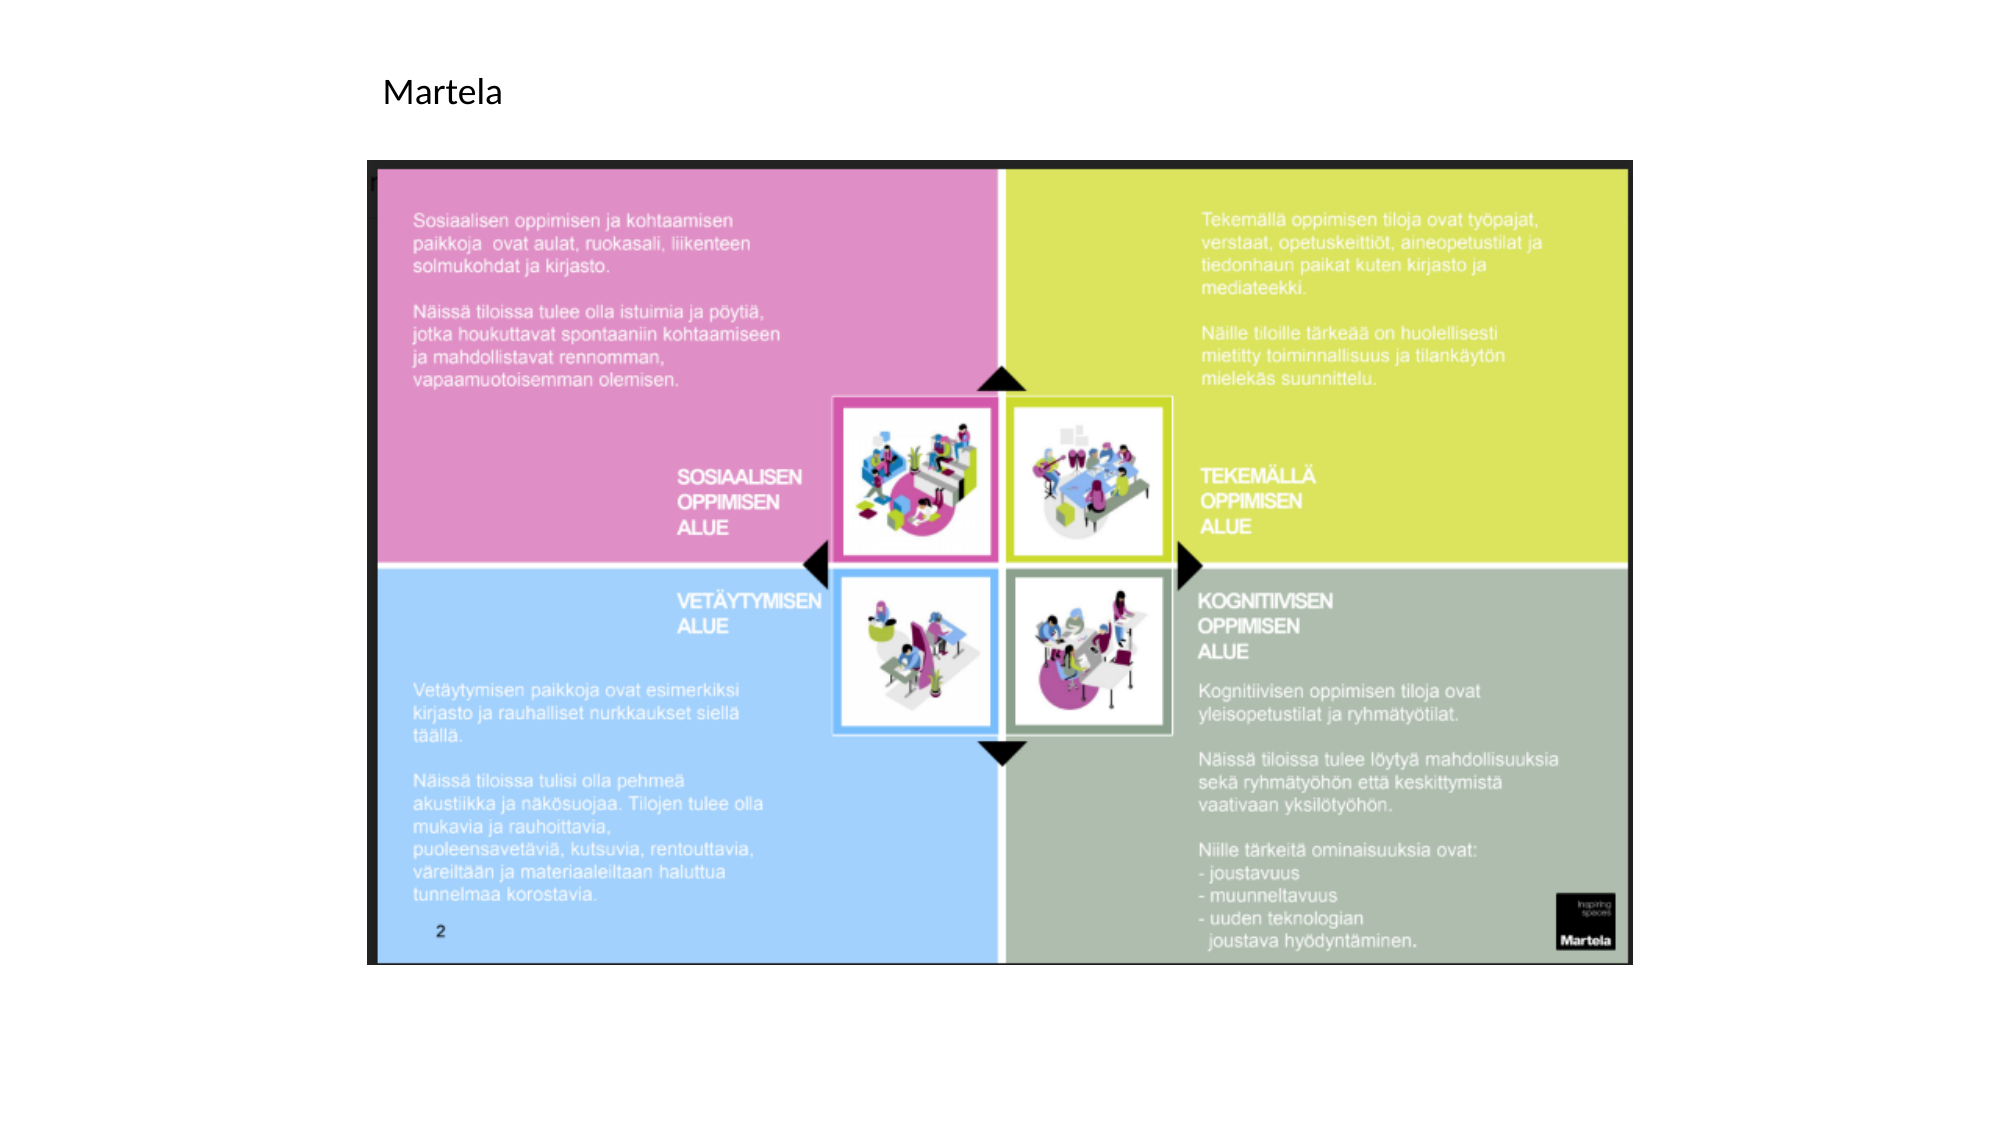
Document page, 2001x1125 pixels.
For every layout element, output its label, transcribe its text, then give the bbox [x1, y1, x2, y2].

text_box Martela [367, 59, 519, 120]
picture [367, 160, 1633, 965]
